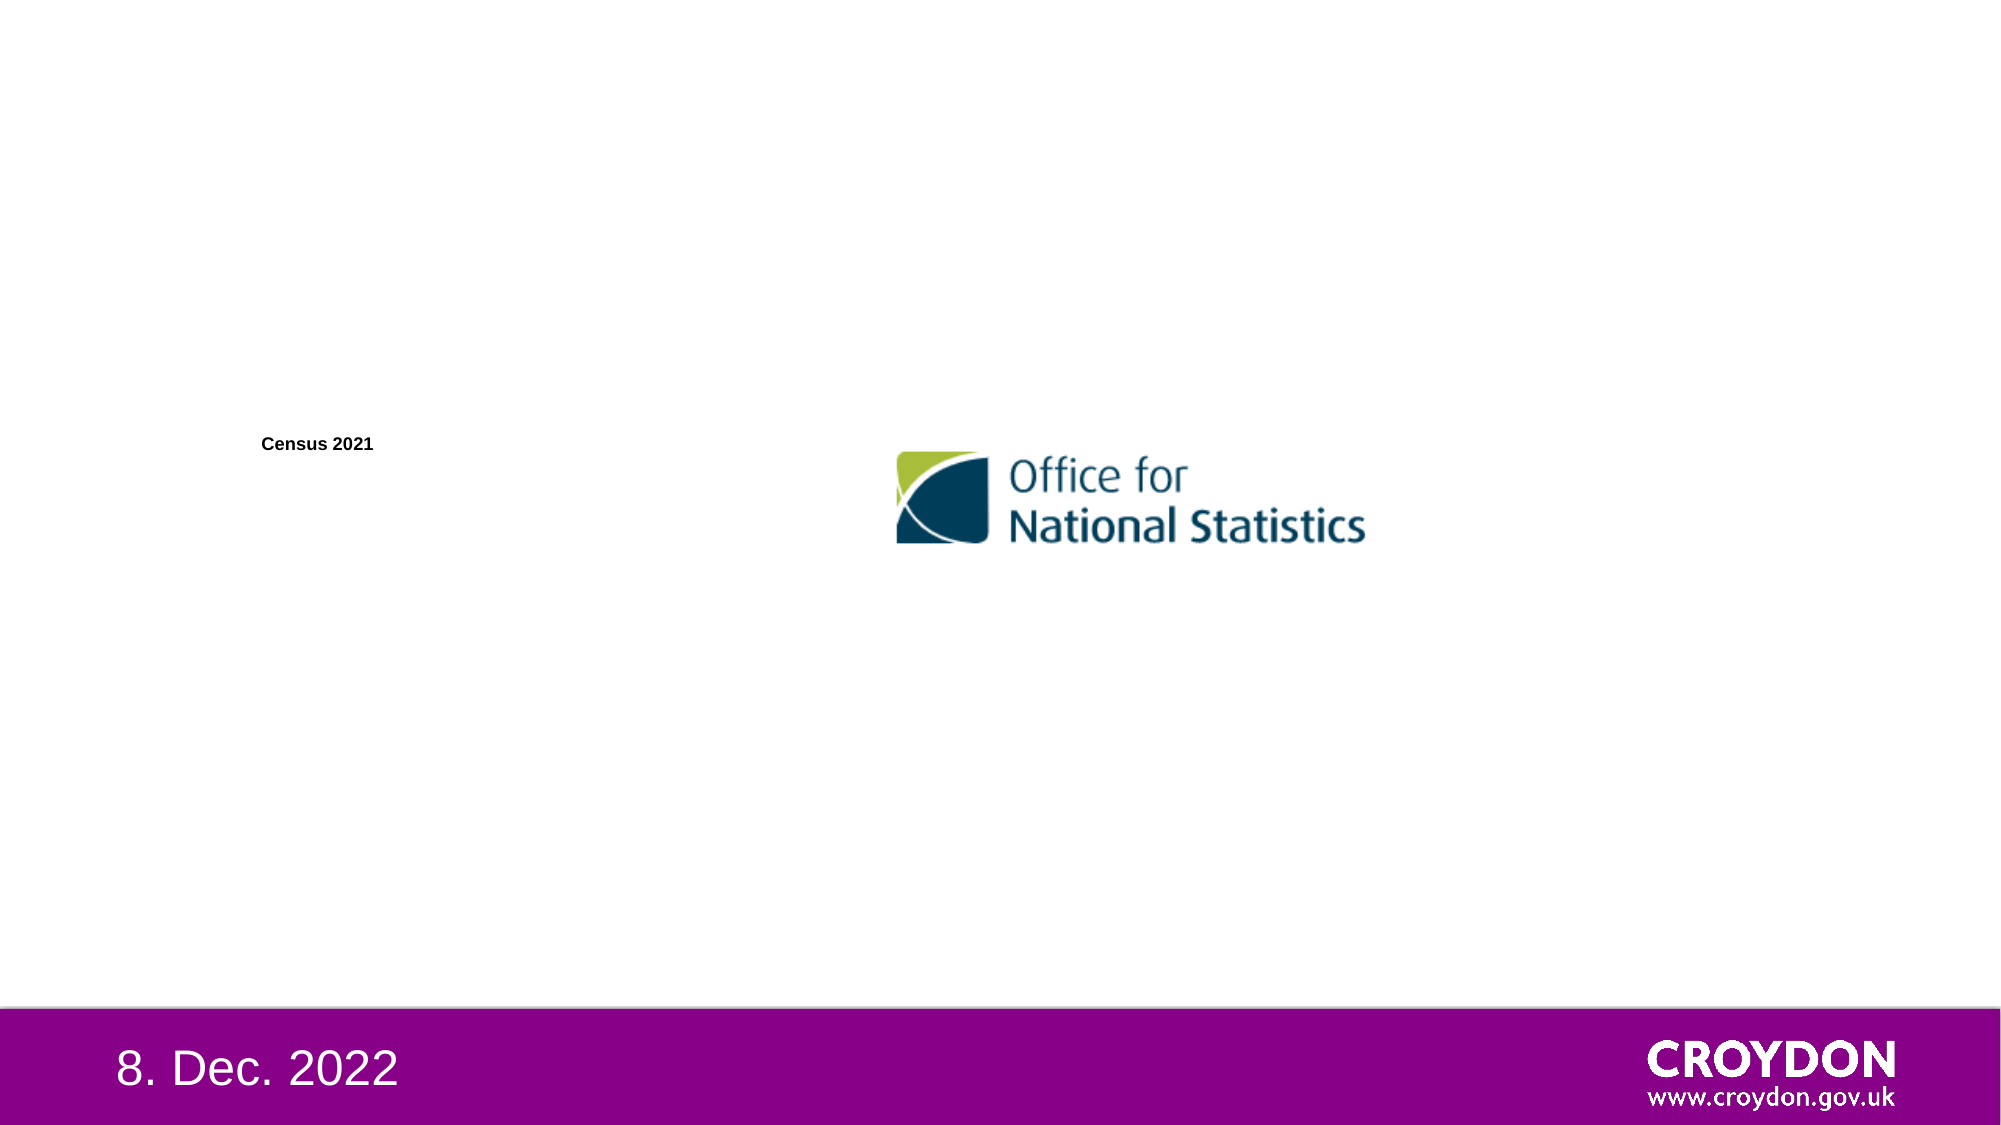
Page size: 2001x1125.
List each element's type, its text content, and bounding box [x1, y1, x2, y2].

title Business Intelligence, P Census 2021 & Improvement Service [246, 325, 1514, 543]
picture [858, 433, 1409, 572]
picture [1647, 1040, 1895, 1111]
list 8. Dec. 2022 [100, 1035, 723, 1116]
